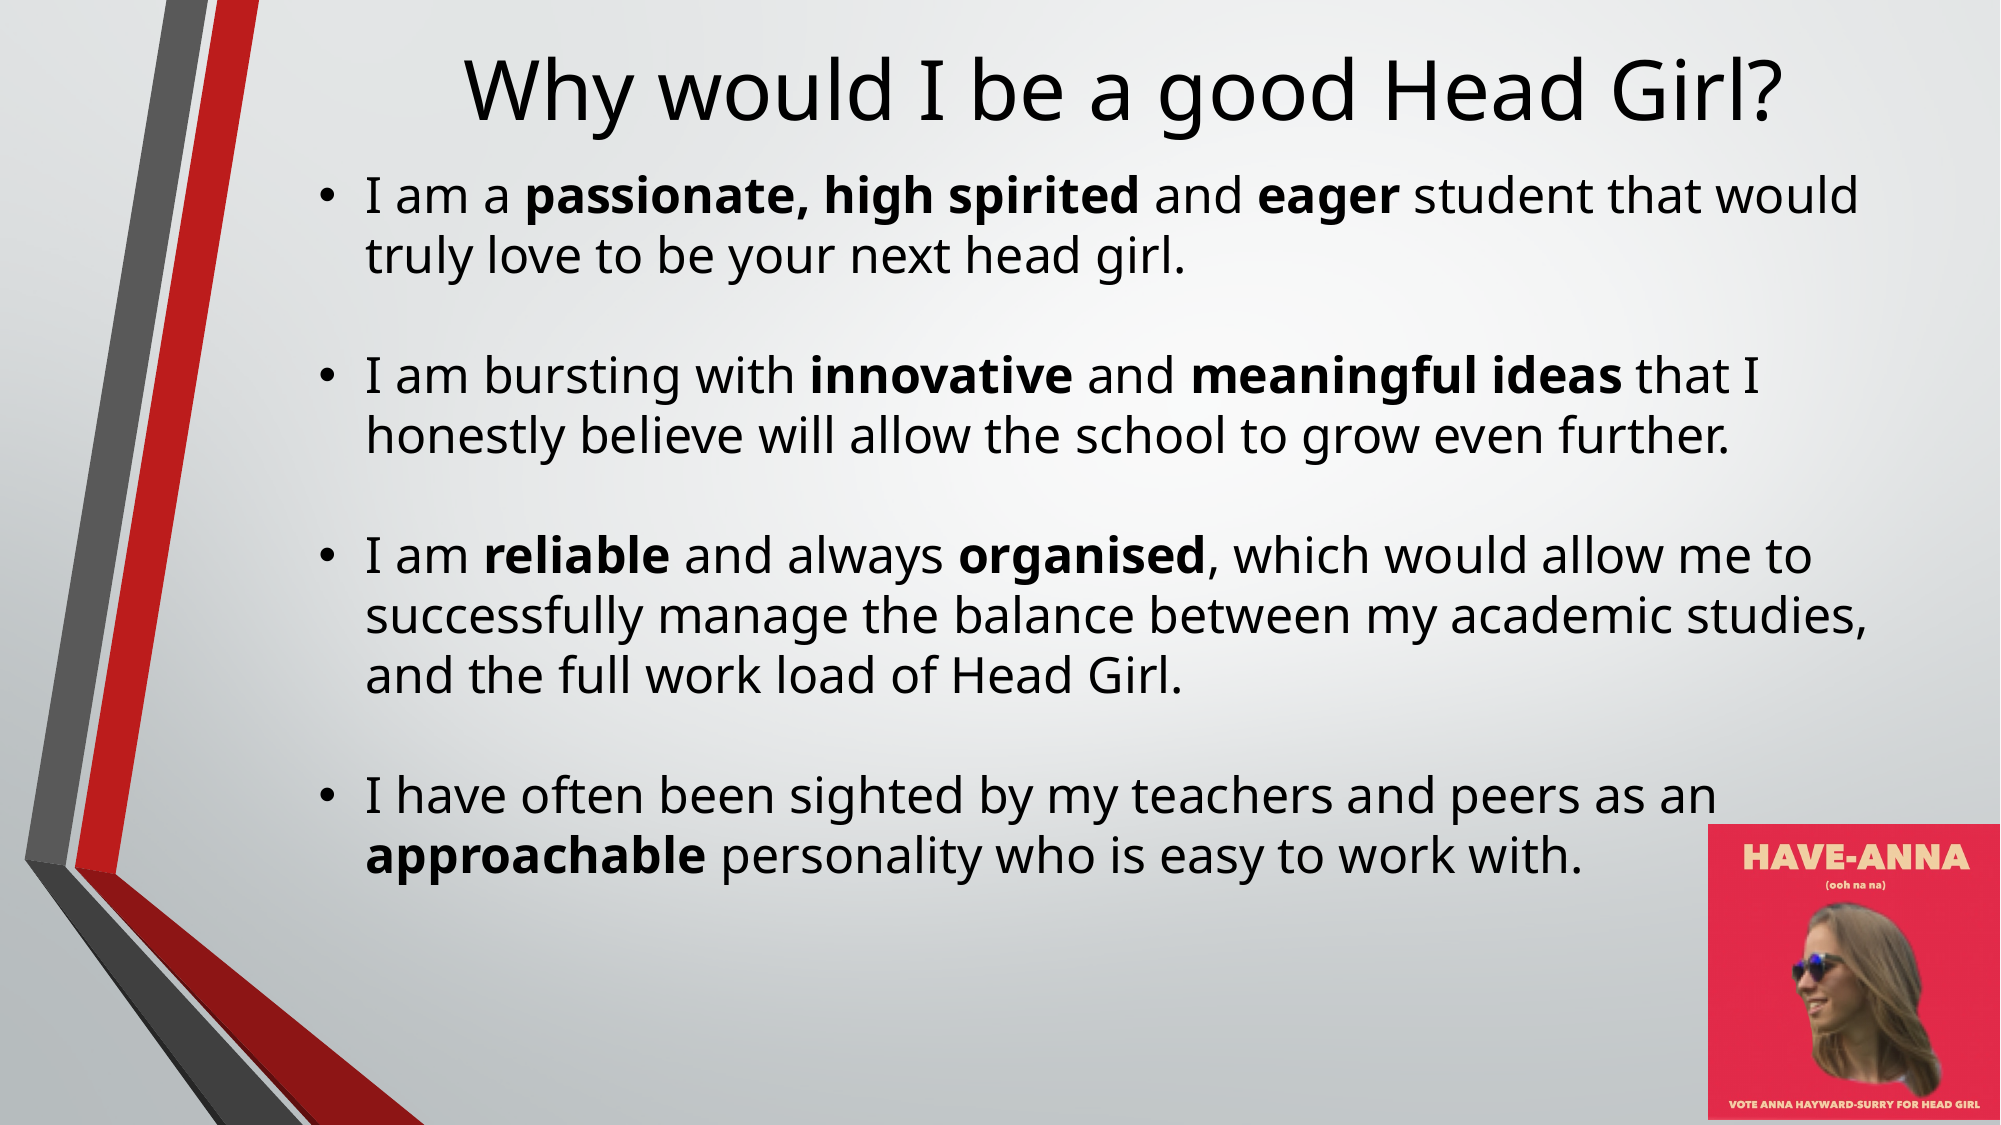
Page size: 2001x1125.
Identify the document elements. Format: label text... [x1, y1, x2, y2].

text_box I am a passionate, high spirited and eager student that would truly love to be your next head girl. I am bursting with innovative and meaningful ideas that I honestly believe will allow the school to grow even further. I am reliable and always organised, which would allow me to successfully manage the balance between my academic studies, and the full work load of Head Girl. I have often been sighted by my teachers and peers as an approachable personality who is easy to work with. [303, 156, 1946, 892]
title Why would I be a good Head Girl? [249, 0, 2000, 231]
picture [1708, 824, 2000, 1121]
